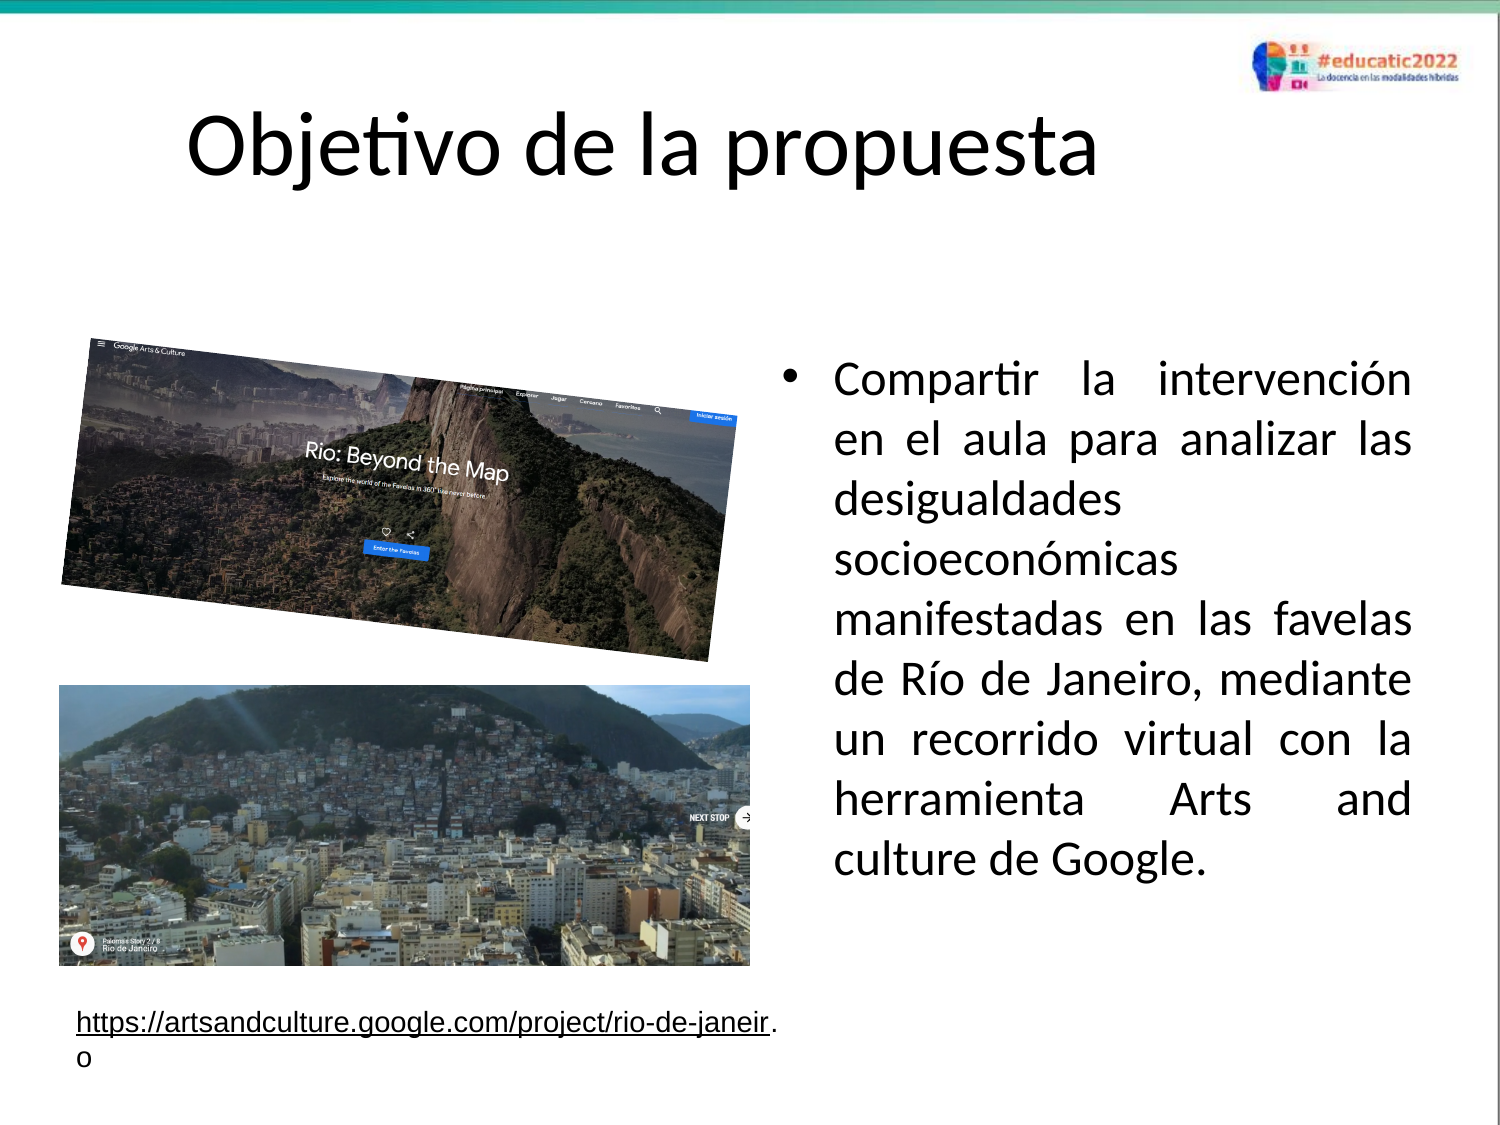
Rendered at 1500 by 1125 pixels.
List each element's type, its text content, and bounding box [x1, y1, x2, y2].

text_box https://artsandculture.google.com/project/rio-de-janeir. o [61, 988, 813, 1089]
list Compartir la intervención en el aula para analizar las desigualdades socioeconómicas manifestadas en las favelas de Río de Janeiro, mediante un recorrido virtual con la herramienta Arts and culture de Google. [762, 338, 1428, 1005]
picture [0, 0, 1500, 1125]
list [73, 375, 726, 625]
title Objetivo de la propuesta [75, 45, 1235, 233]
